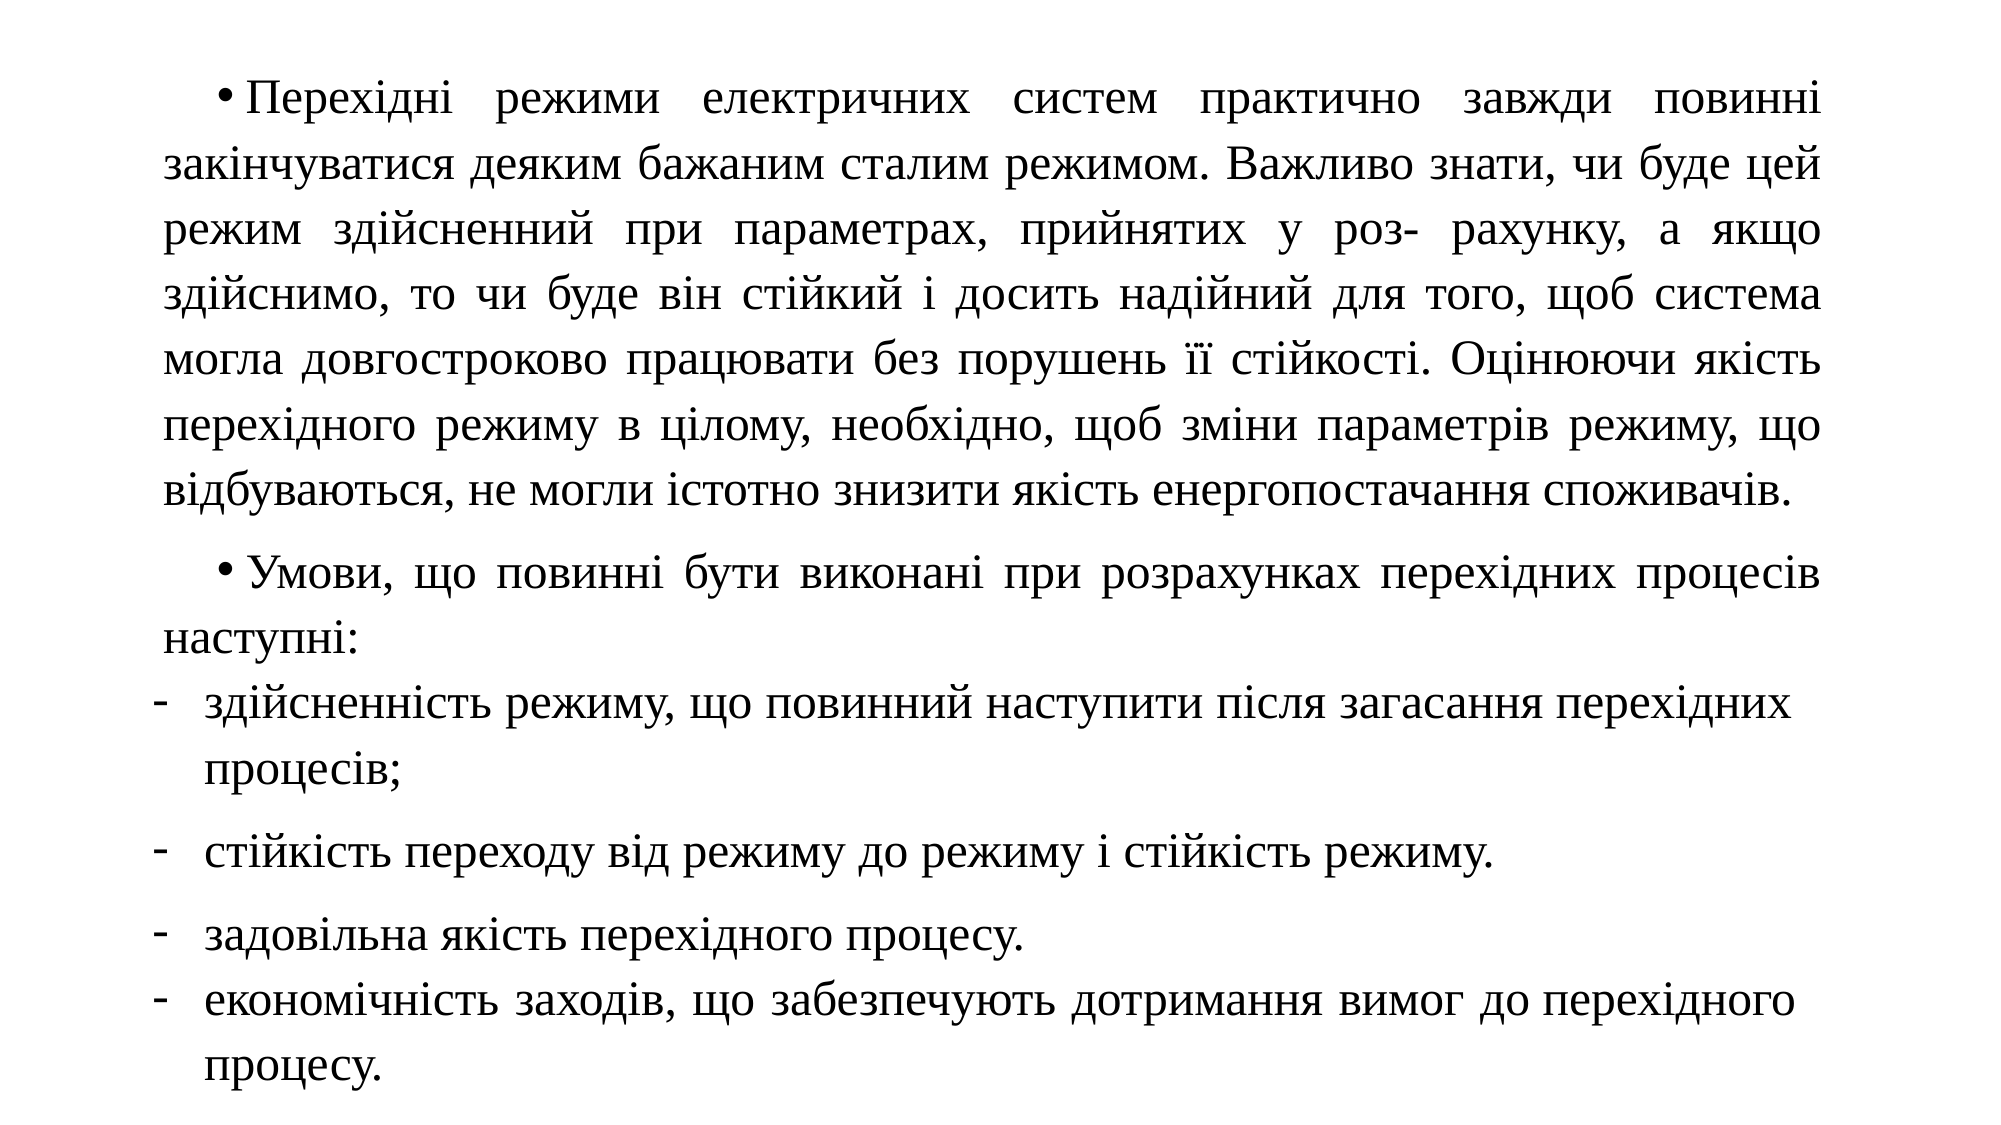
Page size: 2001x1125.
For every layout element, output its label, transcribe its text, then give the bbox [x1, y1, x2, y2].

list Перехідні режими електричних систем практично завжди повинні закінчуватися деяким бажаним сталим режимом. Важливо знати, чи буде цей режим здійсненний при параметрах, прийнятих у роз- рахунку, а якщо здійснимо, то чи буде він стійкий і досить надійний для того, щоб система могла довгостроково працювати без порушень її стійкості. Оцінюючи якість перехідного режиму в цілому, необхідно, щоб зміни параметрів режиму, що відбуваються, не могли істотно знизити якість енергопостачання споживачів. Умови, що повинні бути виконані при розрахунках перехідних процесів наступні: здійсненність режиму, що повинний наступити після загасання перехідних процесів; стійкість переходу від режиму до режиму і стійкість режиму. задовільна якість перехідного процесу. економічність заходів, що забезпечують дотримання вимог до перехідного процесу. [137, 50, 1863, 1114]
